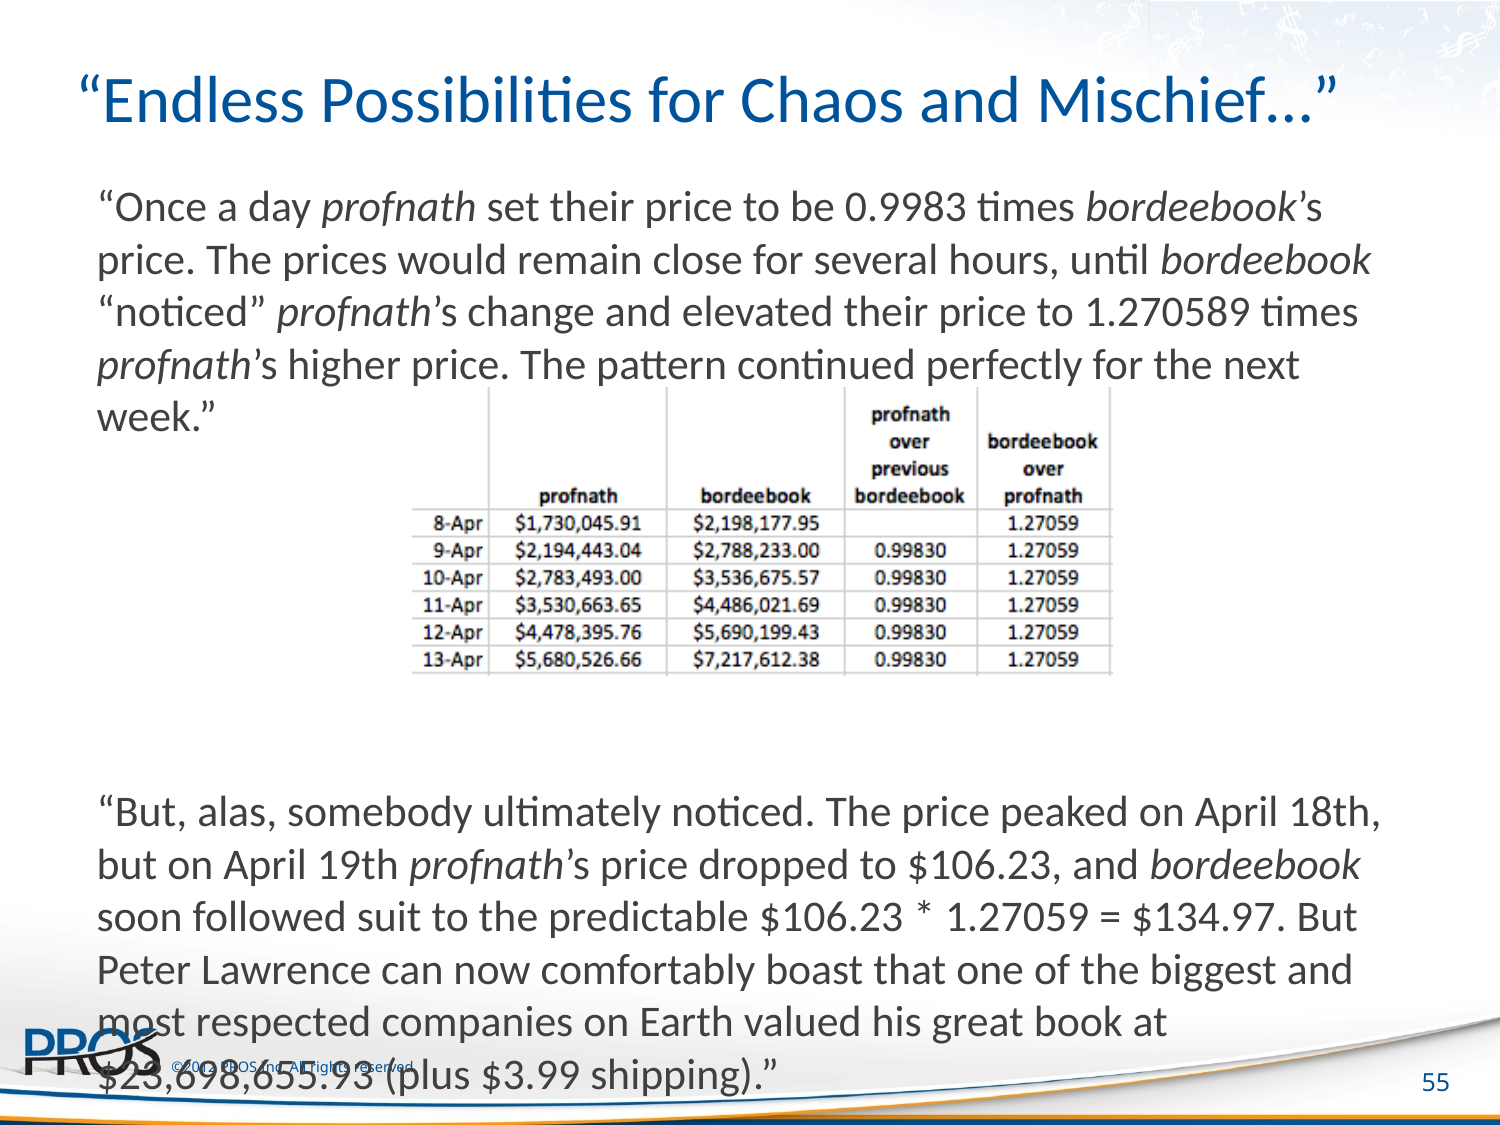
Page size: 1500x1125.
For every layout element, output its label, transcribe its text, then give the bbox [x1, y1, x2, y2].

picture [0, 0, 1500, 1125]
list “Once a day profnath set their price to be 0.9983 times bordeebook’s price. The prices would remain close for several hours, until bordeebook “noticed” profnath’s change and elevated their price to 1.270589 times profnath’s higher price. The pattern continued perfectly for the next week.” “But, alas, somebody ultimately noticed. The price peaked on April 18th, but on April 19th profnath’s price dropped to $106.23, and bordeebook soon followed suit to the predictable $106.23 * 1.27059 = $134.97. But Peter Lawrence can now comfortably boast that one of the biggest and most respected companies on Earth valued his great book at $23,698,655.93 (plus $3.99 shipping).” [75, 174, 1428, 1125]
picture [412, 387, 1113, 677]
title “Endless Possibilities for Chaos and Mischief…” [75, 0, 1427, 137]
slide_number 55 [1428, 1058, 1478, 1106]
